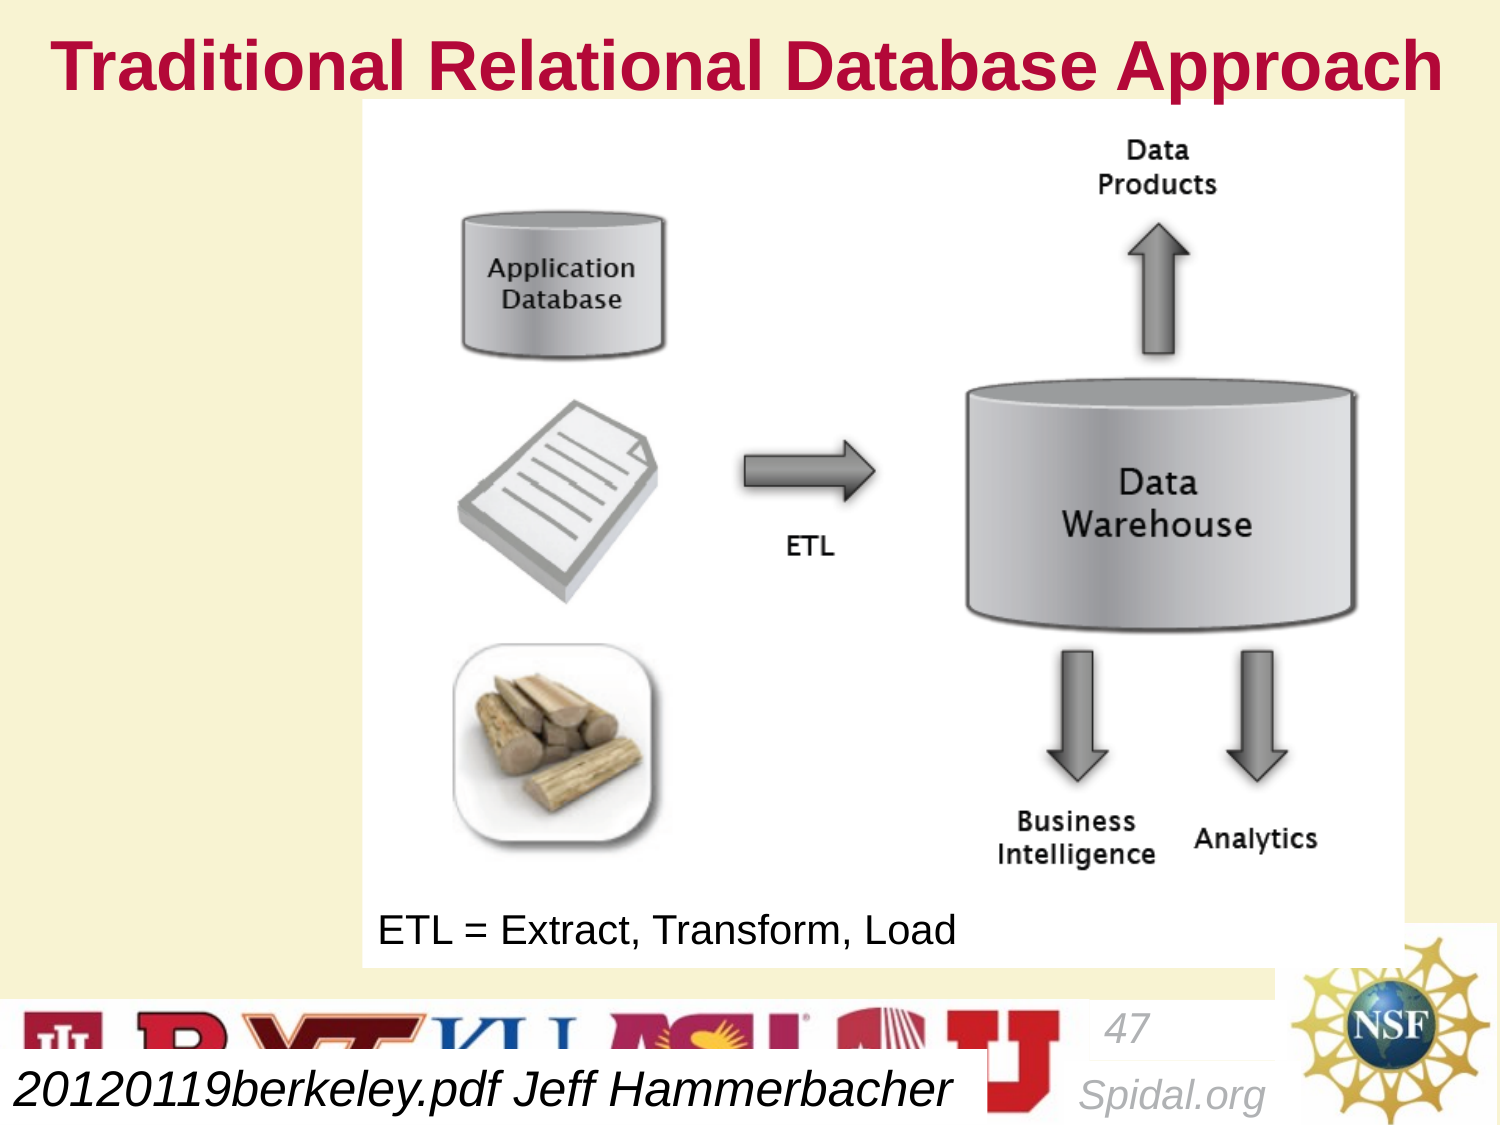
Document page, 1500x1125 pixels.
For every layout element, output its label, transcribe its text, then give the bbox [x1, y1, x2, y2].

picture [362, 99, 1497, 1125]
picture [0, 999, 1089, 1125]
text_box 20120119berkeley.pdf Jeff Hammerbacher [0, 1049, 988, 1124]
title Traditional Relational Database Approach [0, 0, 1497, 125]
